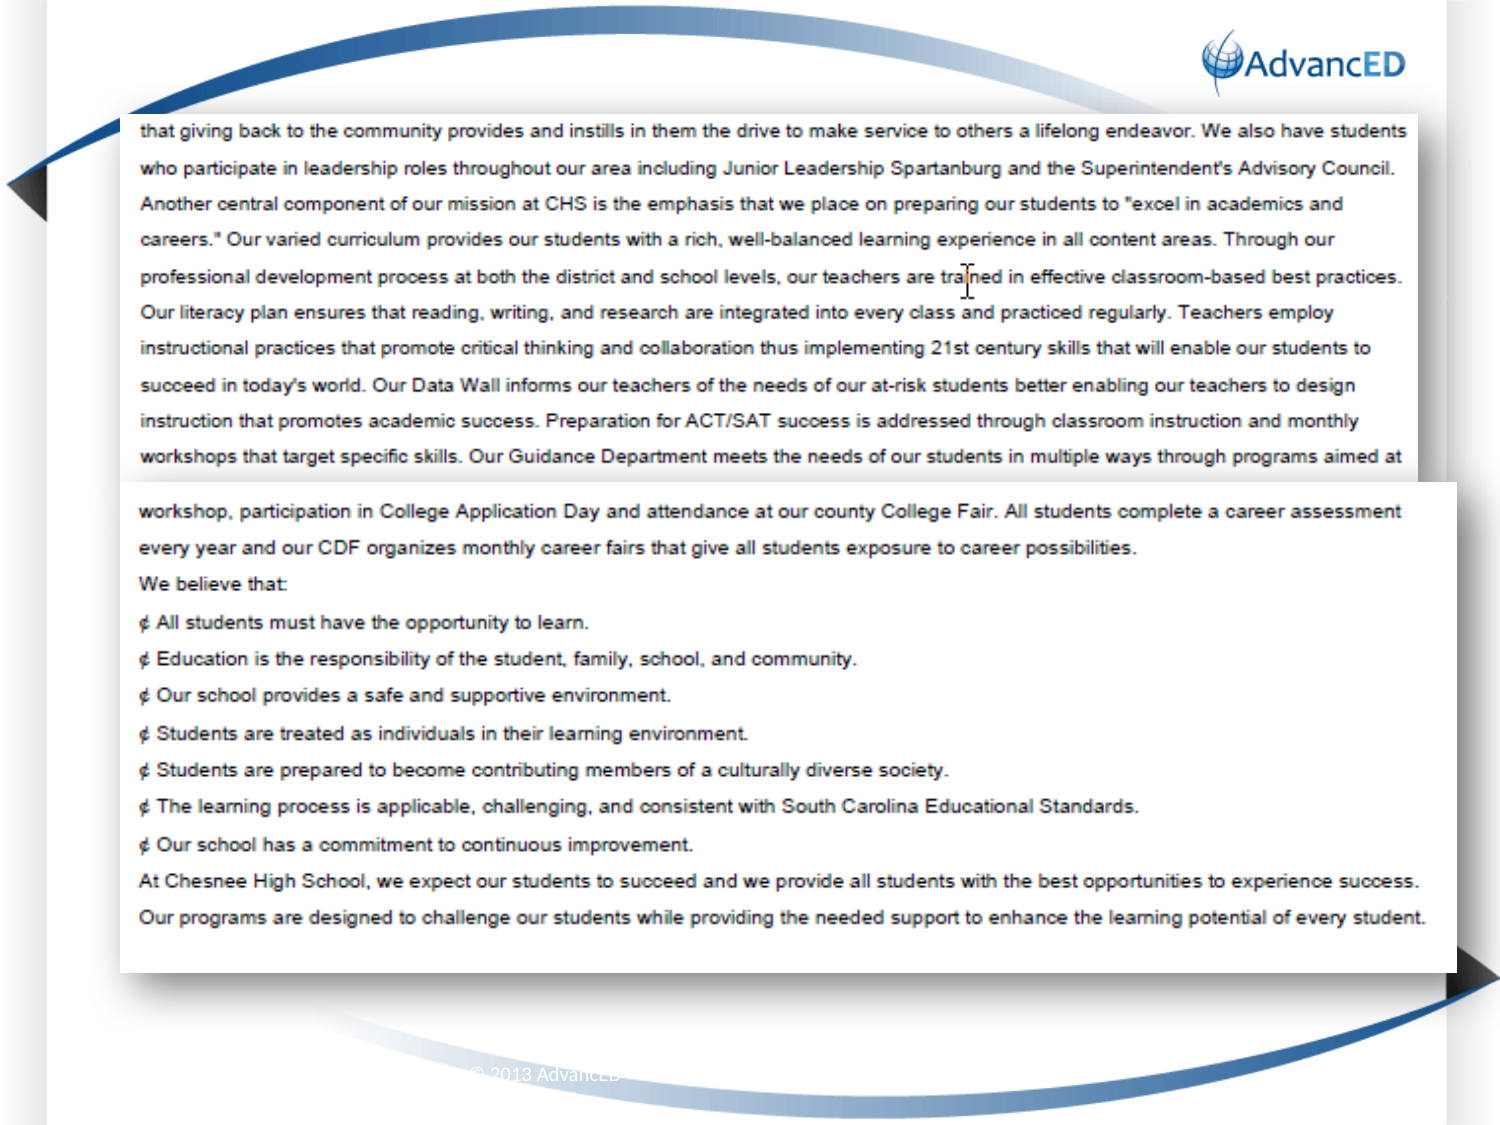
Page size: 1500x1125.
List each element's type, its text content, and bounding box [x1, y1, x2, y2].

footer © 2013 AdvancED [180, 1042, 910, 1103]
slide_number 91 [929, 1042, 1035, 1103]
picture [0, 0, 1500, 1125]
